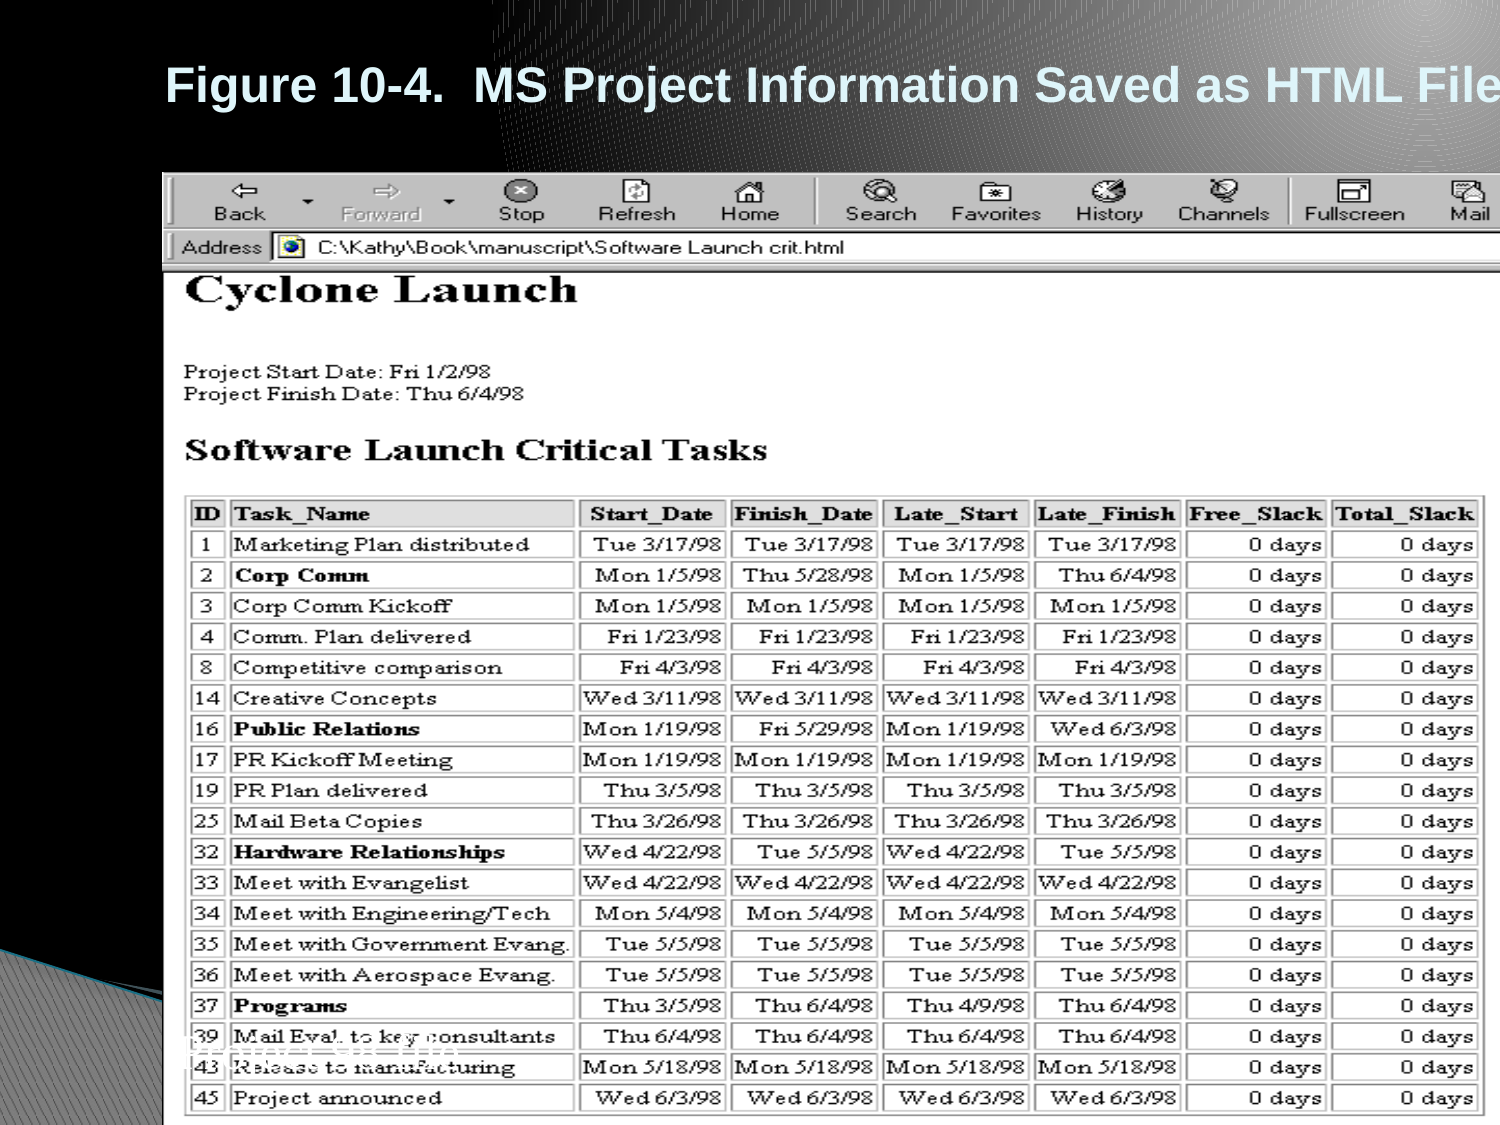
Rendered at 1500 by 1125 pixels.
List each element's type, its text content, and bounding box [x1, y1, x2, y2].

title Figure 10-4. MS Project Information Saved as HTML File [150, 15, 1500, 150]
picture [0, 172, 1500, 1125]
